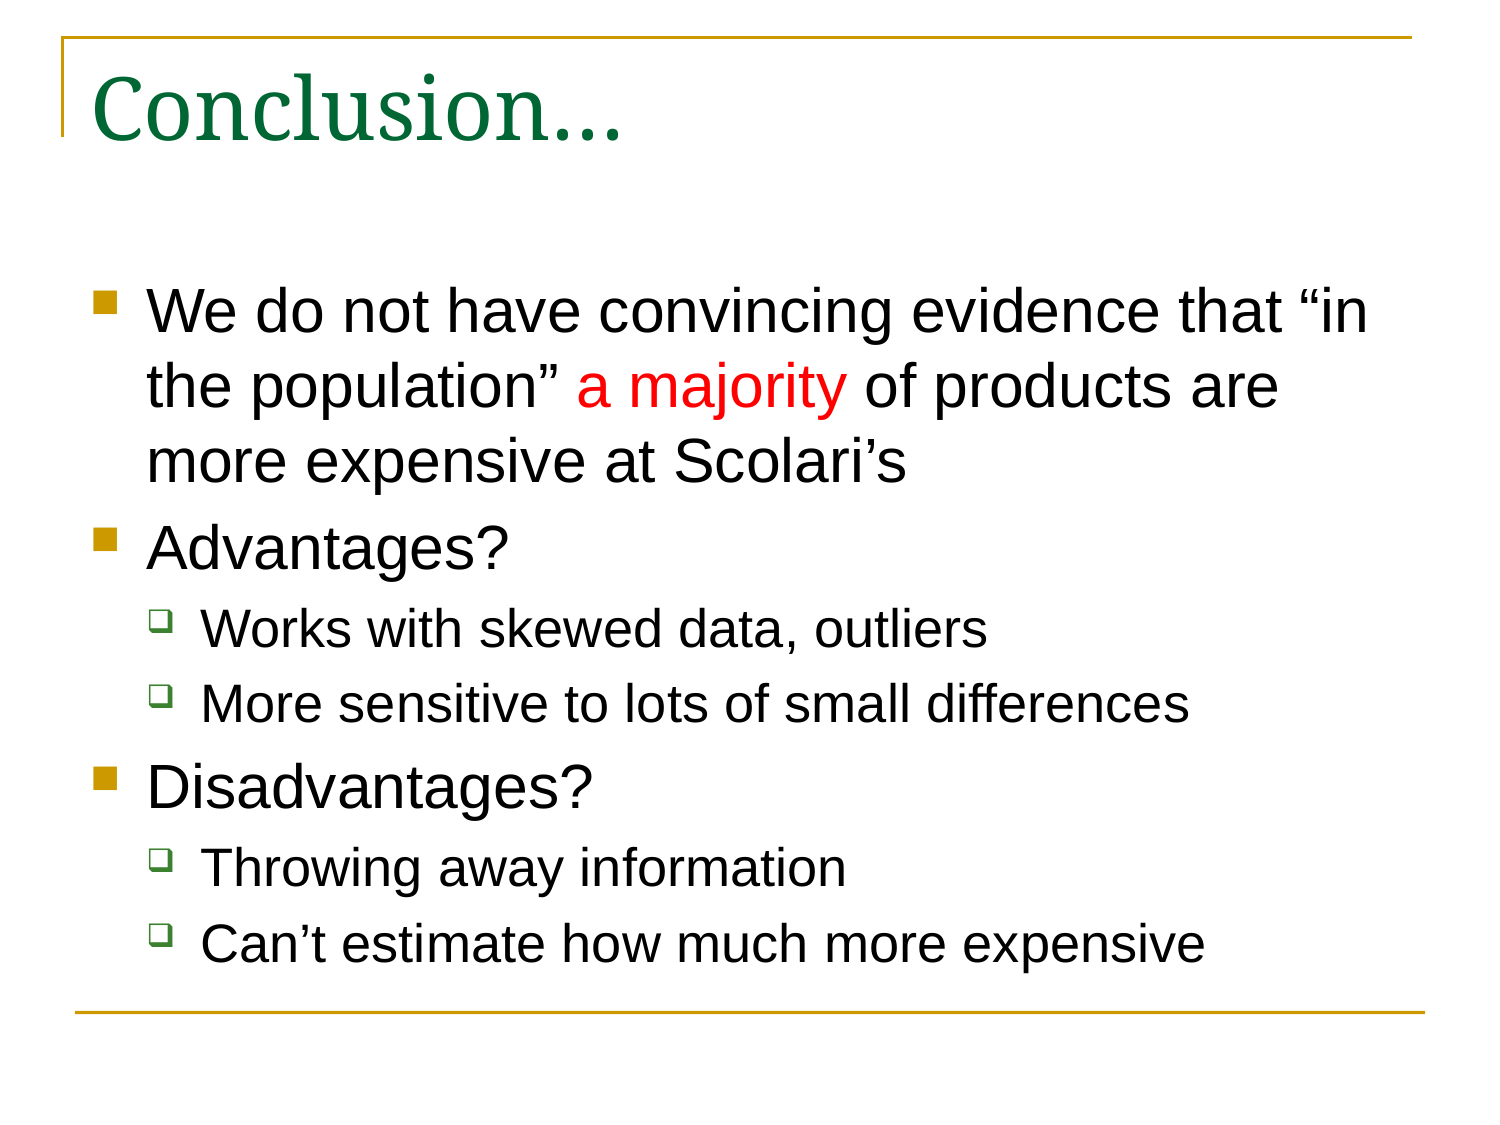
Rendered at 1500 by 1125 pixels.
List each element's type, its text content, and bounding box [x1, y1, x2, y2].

title Conclusion… [75, 45, 1425, 233]
list We do not have convincing evidence that “in the population” a majority of products are more expensive at Scolari’s Advantages? Works with skewed data, outliers More sensitive to lots of small differences Disadvantages? Throwing away information Can’t estimate how much more expensive [75, 262, 1425, 1006]
